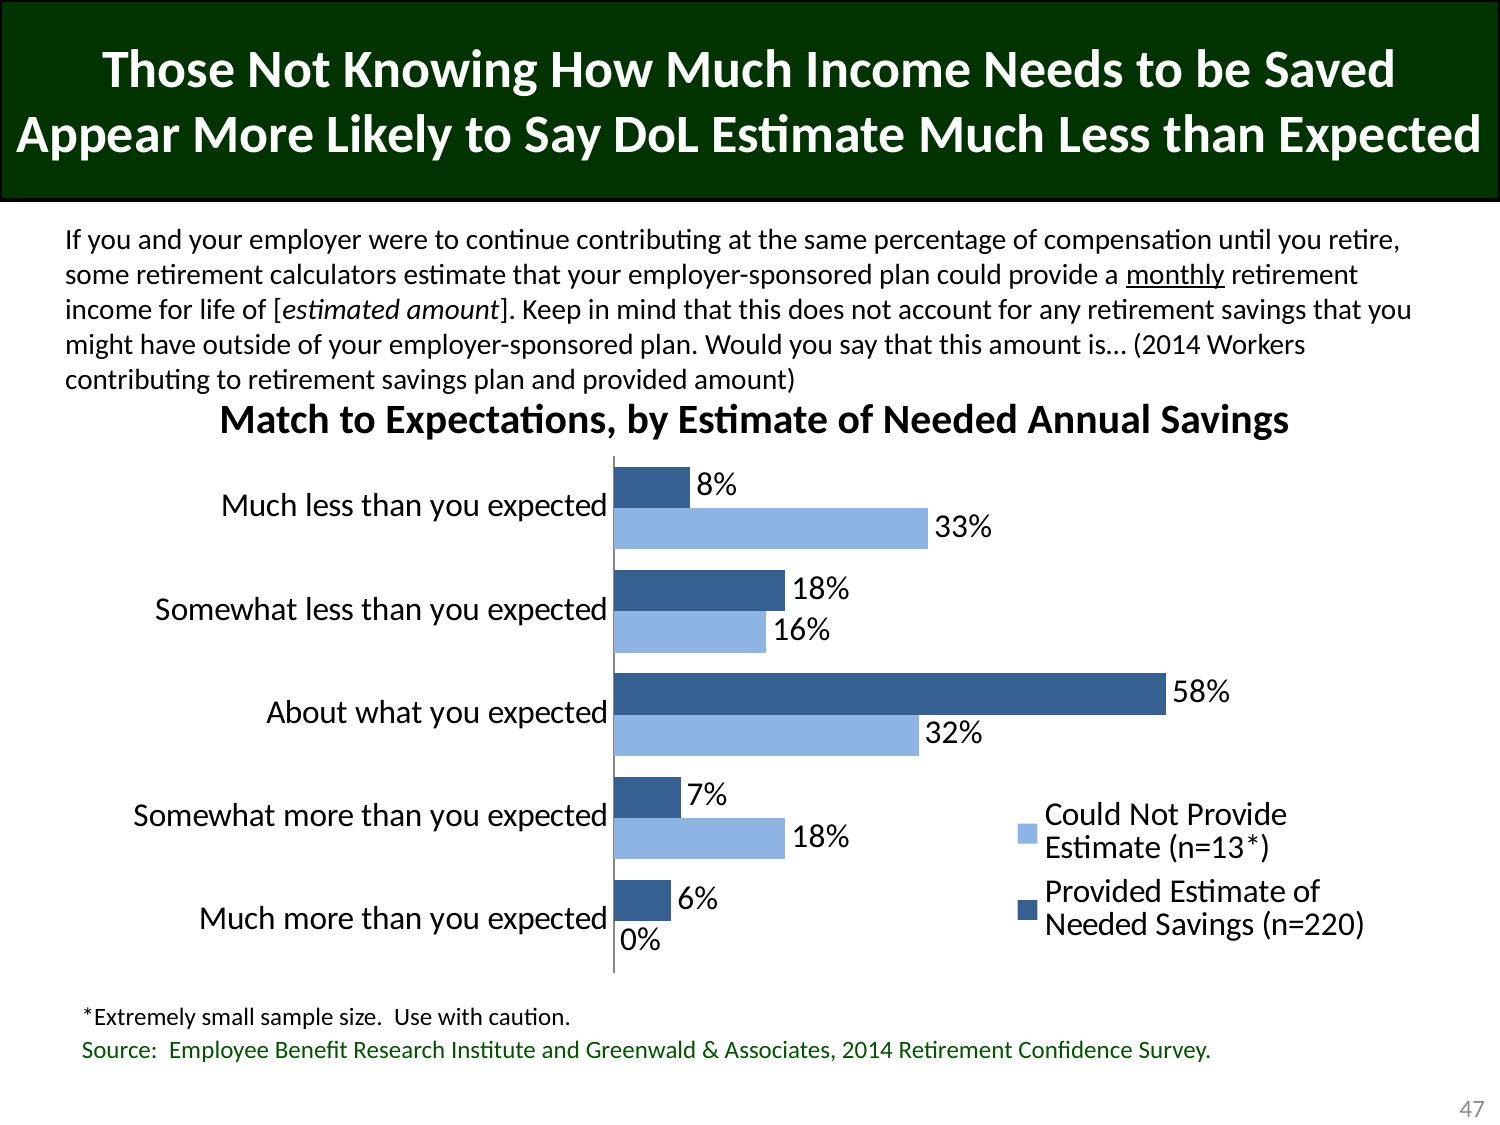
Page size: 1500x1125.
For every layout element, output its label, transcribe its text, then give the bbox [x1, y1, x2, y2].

chart [92, 433, 1379, 989]
text_box *Extremely small sample size. Use with caution. [66, 992, 587, 1038]
title Those Not Knowing How Much Income Needs to be Saved Appear More Likely to Say DoL Estimate Much Less than Expected [0, 21, 1500, 177]
slide_number 47 [1149, 1090, 1500, 1125]
text_box Source: Employee Benefit Research Institute and Greenwald & Associates, 2014 Retirement Confidence Survey. [67, 1025, 1229, 1071]
text_box Match to Expectations, by Estimate of Needed Annual Savings [104, 384, 1405, 450]
list If you and your employer were to continue contributing at the same percentage of compensation until you retire, some retirement calculators estimate that your employer-sponsored plan could provide a monthly retirement income for life of [estimated amount]. Keep in mind that this does not account for any retirement savings that you might have outside of your employer-sponsored plan. Would you say that this amount is… (2014 Workers contributing to retirement savings plan and provided amount) [50, 212, 1450, 447]
